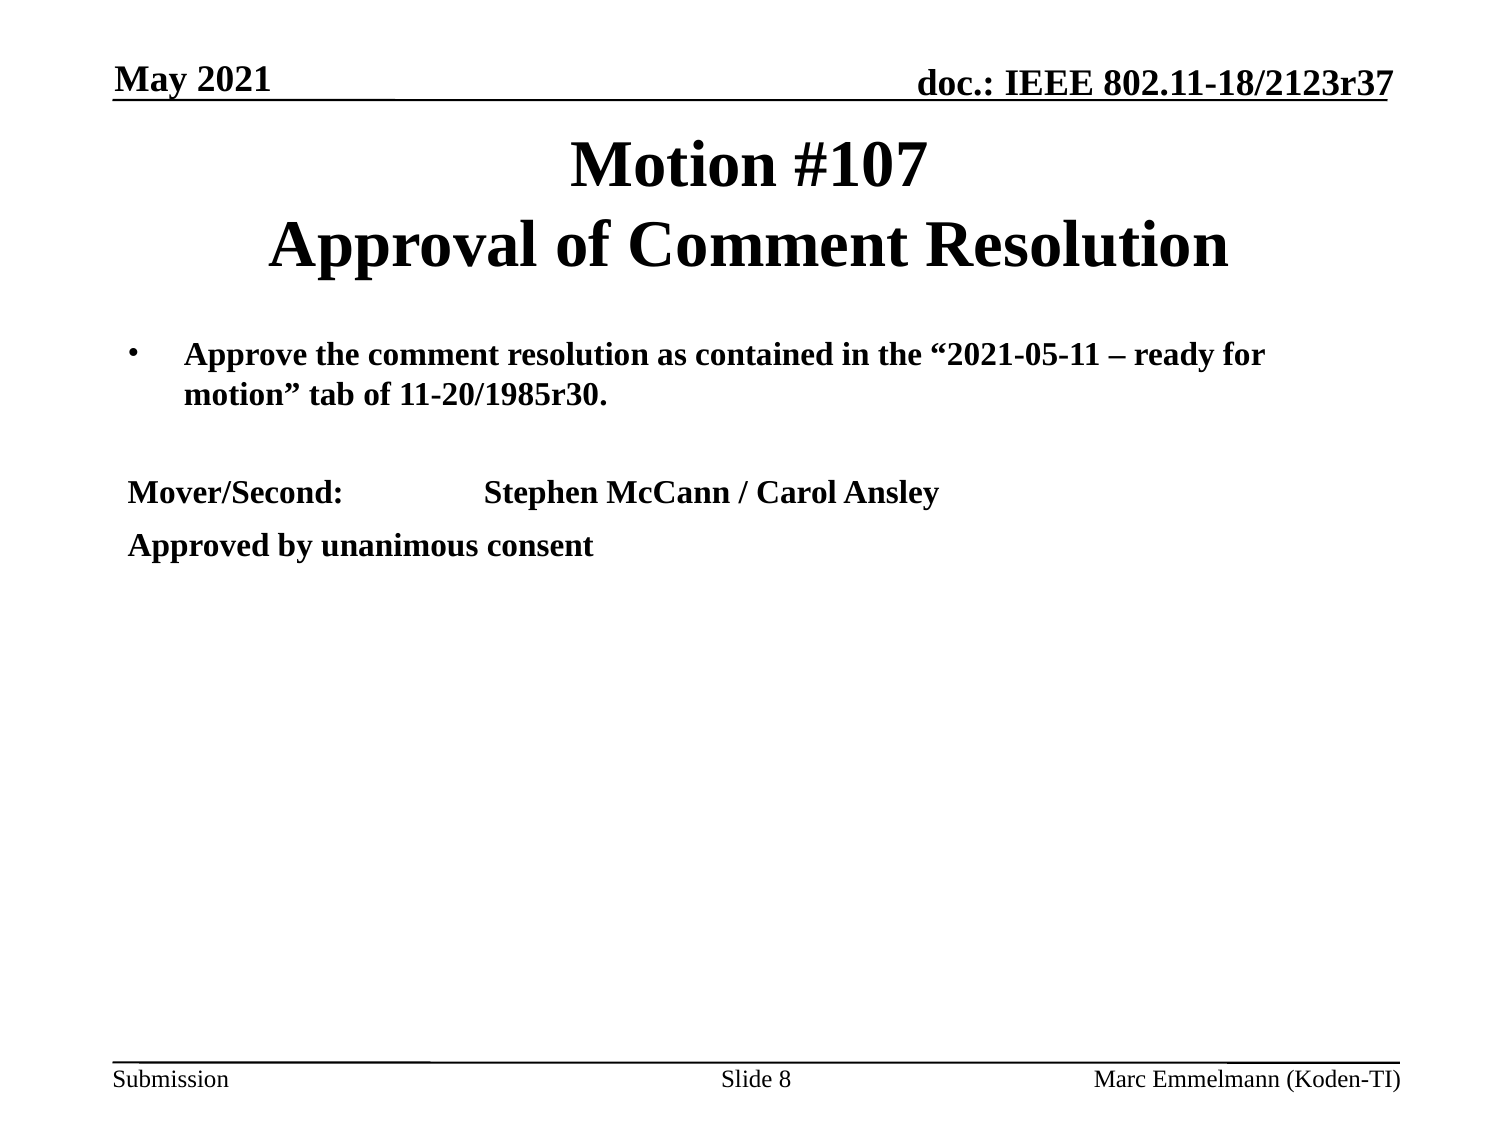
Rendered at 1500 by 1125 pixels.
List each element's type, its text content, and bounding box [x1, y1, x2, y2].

title Motion #107 Approval of Comment Resolution [112, 112, 1388, 288]
footer Marc Emmelmann (Koden-TI) [878, 1061, 1402, 1093]
list Approve the comment resolution as contained in the “2021-05-11 – ready for motion” tab of 11-20/1985r30. Mover/Second: Stephen McCann / Carol Ansley Approved by unanimous consent [112, 324, 1388, 1000]
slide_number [114, 54, 423, 100]
slide_number Slide 8 [712, 1061, 800, 1123]
